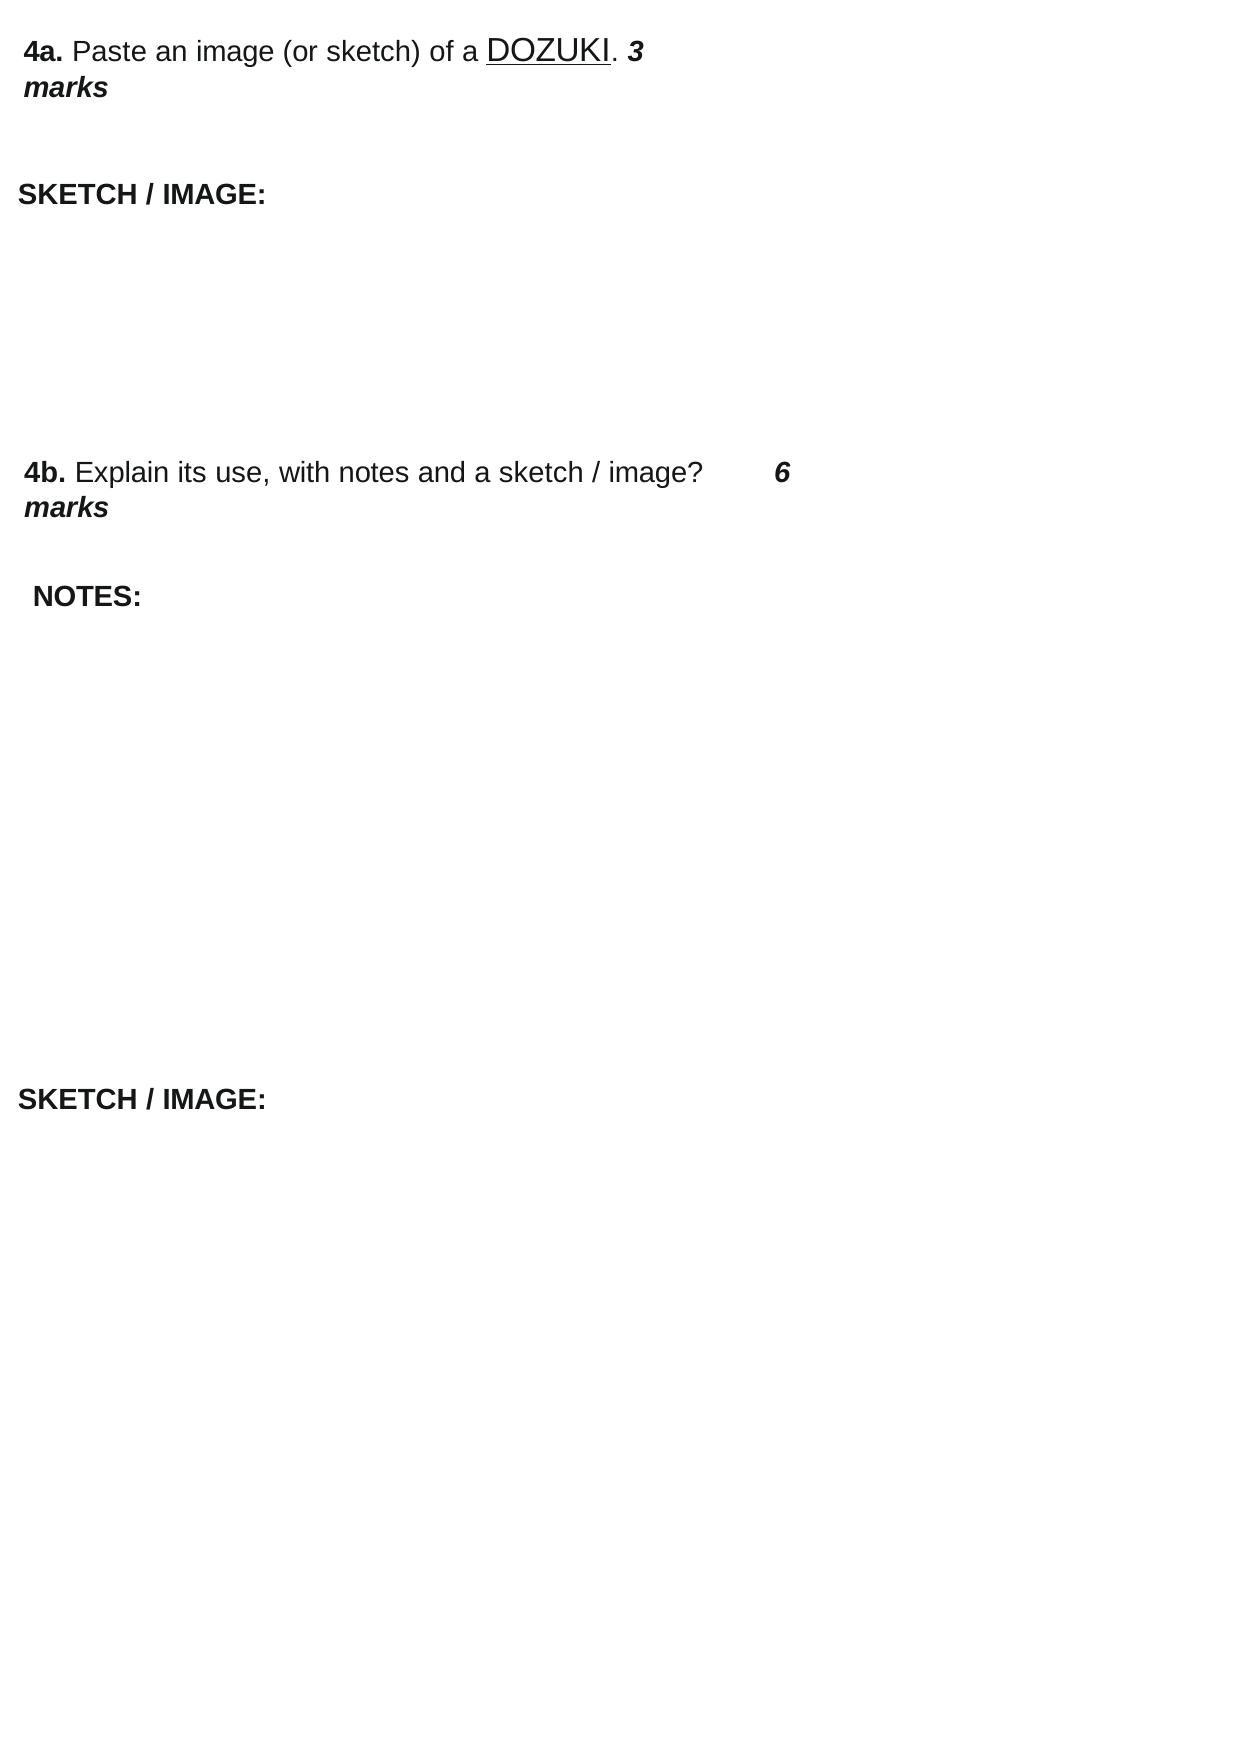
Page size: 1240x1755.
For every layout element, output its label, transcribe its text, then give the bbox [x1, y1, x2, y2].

text_box 4b. Explain its use, with notes and a sketch / image? 6 marks [22, 450, 802, 523]
text_box NOTES: [30, 575, 146, 613]
text_box SKETCH / IMAGE: [15, 1078, 270, 1116]
text_box 4a. Paste an image (or sketch) of a DOZUKI. 3 marks SKETCH / IMAGE: [15, 26, 708, 211]
